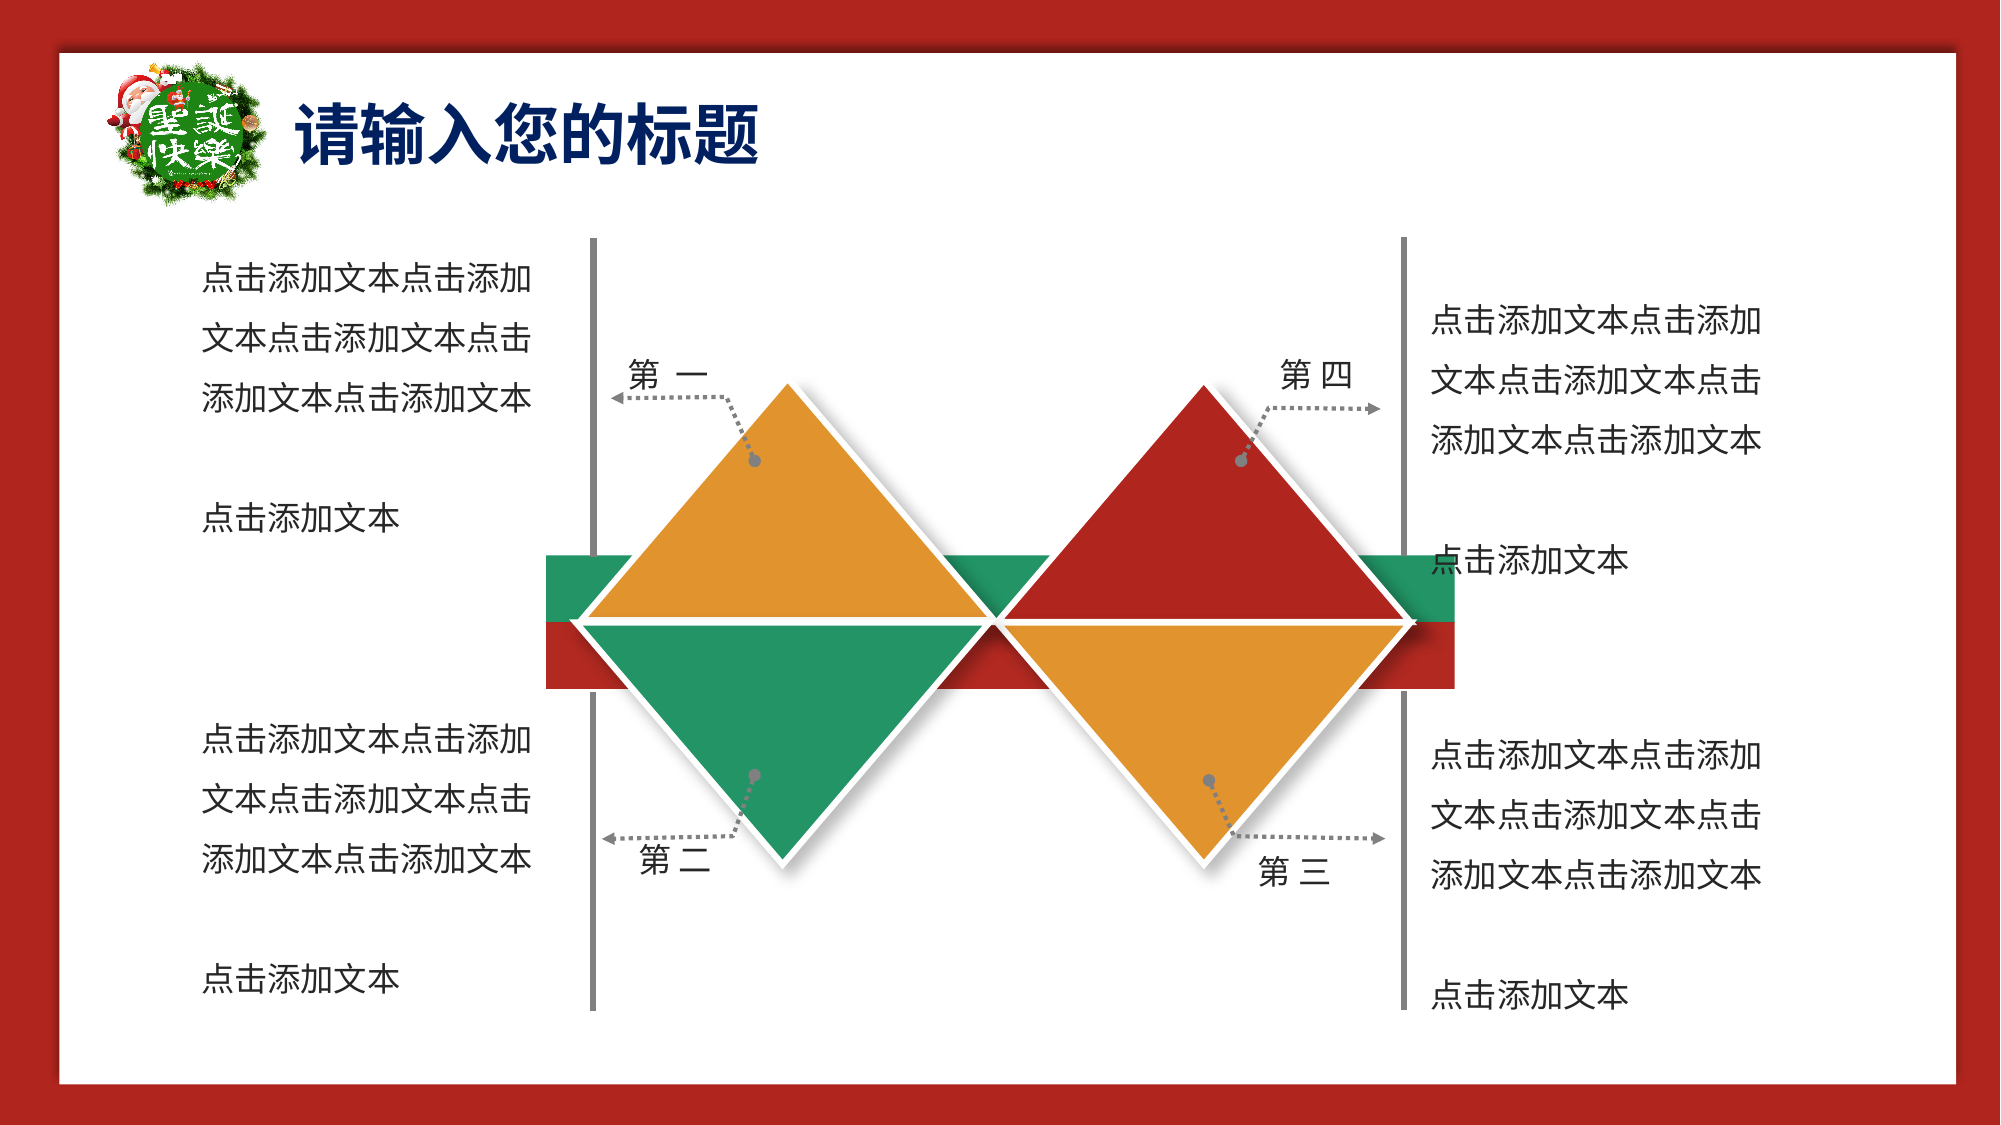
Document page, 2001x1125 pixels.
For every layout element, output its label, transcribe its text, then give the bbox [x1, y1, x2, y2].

text_box [1235, 402, 1381, 468]
text_box [1383, 622, 1455, 689]
text_box [997, 378, 1410, 620]
text_box [579, 376, 996, 621]
text_box 第 四 [1405, 346, 1415, 402]
text_box 第 二 [623, 831, 775, 887]
text_box 第 四 [1264, 346, 1404, 402]
text_box [546, 555, 634, 622]
picture [107, 53, 267, 213]
text_box 第 一 [613, 346, 764, 402]
text_box [997, 621, 1413, 867]
text_box [573, 621, 992, 867]
text_box 点击添加文本点击添加文本点击添加文本点击添加文本点击添加文本 点击添加文本 [186, 691, 562, 1006]
text_box [546, 622, 618, 689]
text_box 点击添加文本点击添加文本点击添加文本点击添加文本点击添加文本 点击添加文本 [186, 229, 562, 545]
text_box 点击添加文本点击添加文本点击添加文本点击添加文本点击添加文本 点击添加文本 [1415, 271, 1792, 587]
text_box [1202, 774, 1386, 843]
text_box [957, 555, 1052, 611]
text_box 点击添加文本点击添加文本点击添加文本点击添加文本点击添加文本 点击添加文本 [1415, 707, 1792, 1022]
text_box [1373, 555, 1455, 622]
text_box [962, 649, 1039, 689]
text_box [618, 402, 761, 468]
text_box [601, 769, 761, 845]
text_box 第 三 [1242, 843, 1394, 899]
